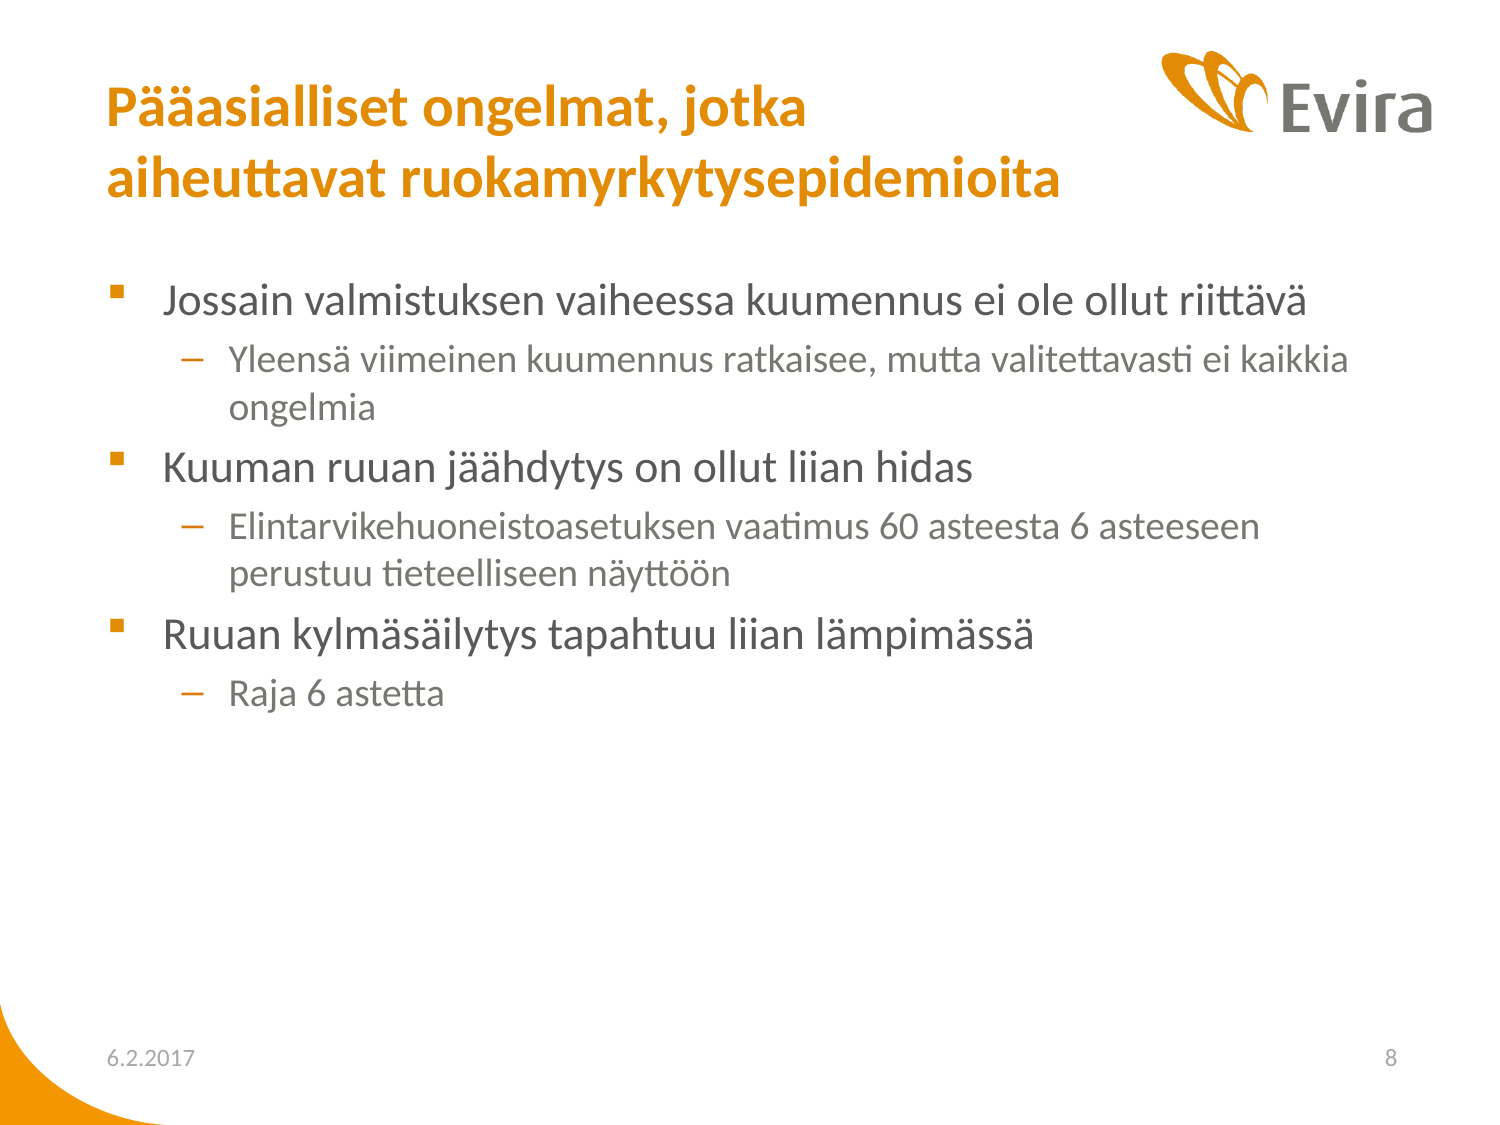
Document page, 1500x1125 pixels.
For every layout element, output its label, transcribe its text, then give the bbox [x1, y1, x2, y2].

footer 6.2.2017 [91, 1026, 1049, 1087]
list Jossain valmistuksen vaiheessa kuumennus ei ole ollut riittävä Yleensä viimeinen kuumennus ratkaisee, mutta valitettavasti ei kaikkia ongelmia Kuuman ruuan jäähdytys on ollut liian hidas Elintarvikehuoneistoasetuksen vaatimus 60 asteesta 6 asteeseen perustuu tieteelliseen näyttöön Ruuan kylmäsäilytys tapahtuu liian lämpimässä Raja 6 astetta [91, 262, 1413, 988]
title Pääasialliset ongelmat, jotka aiheuttavat ruokamyrkytysepidemioita [91, 45, 1111, 233]
picture [0, 1004, 164, 1125]
slide_number 8 [1294, 1026, 1413, 1087]
